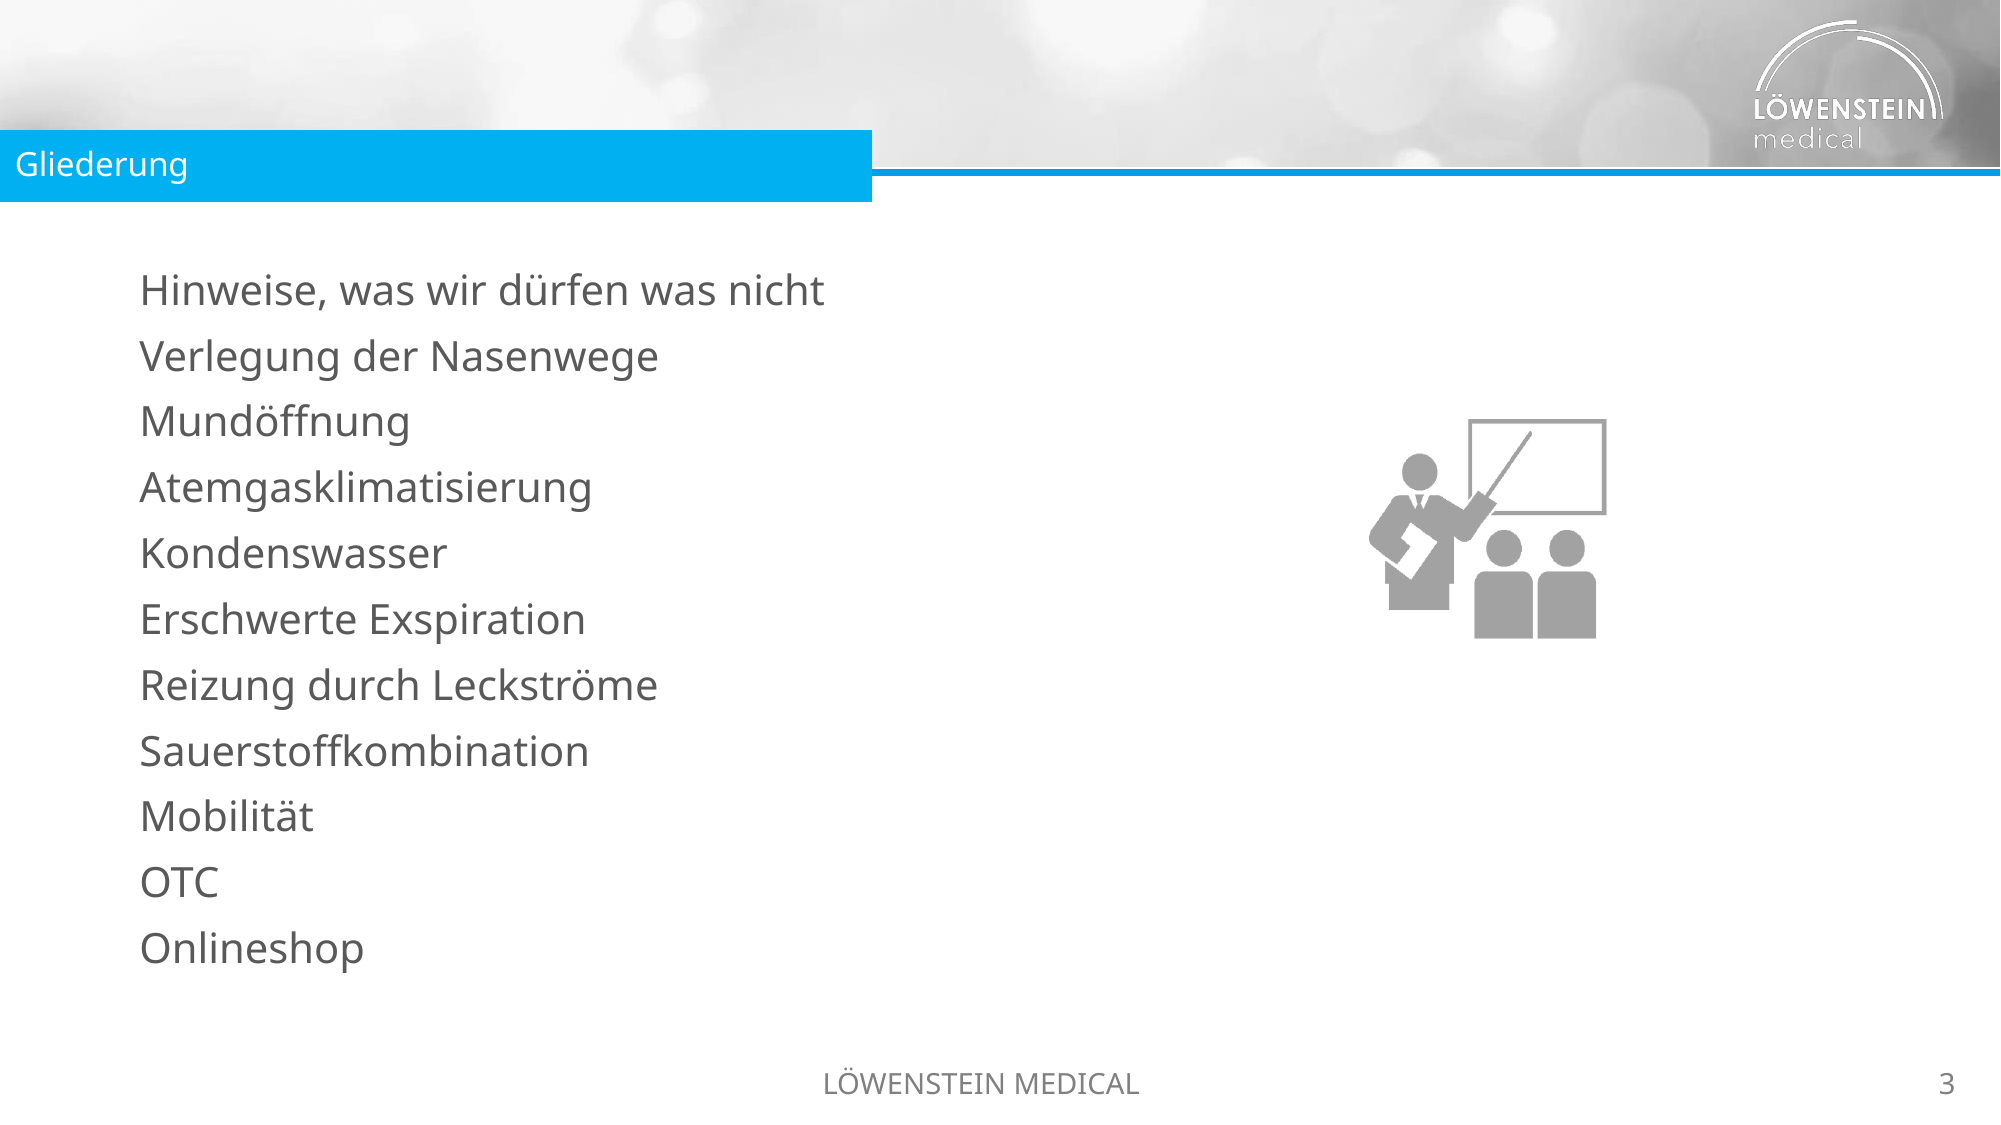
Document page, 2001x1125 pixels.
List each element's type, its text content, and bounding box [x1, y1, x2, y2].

picture [0, 0, 2000, 167]
list Gliederung [0, 129, 872, 202]
list Hinweise, was wir dürfen was nicht Verlegung der Nasenwege Mundöffnung Atemgasklimatisierung Kondenswasser Erschwerte Exspiration Reizung durch Leckströme Sauerstoffkombination Mobilität OTC Onlineshop [124, 261, 1877, 1016]
picture [1368, 419, 1607, 639]
